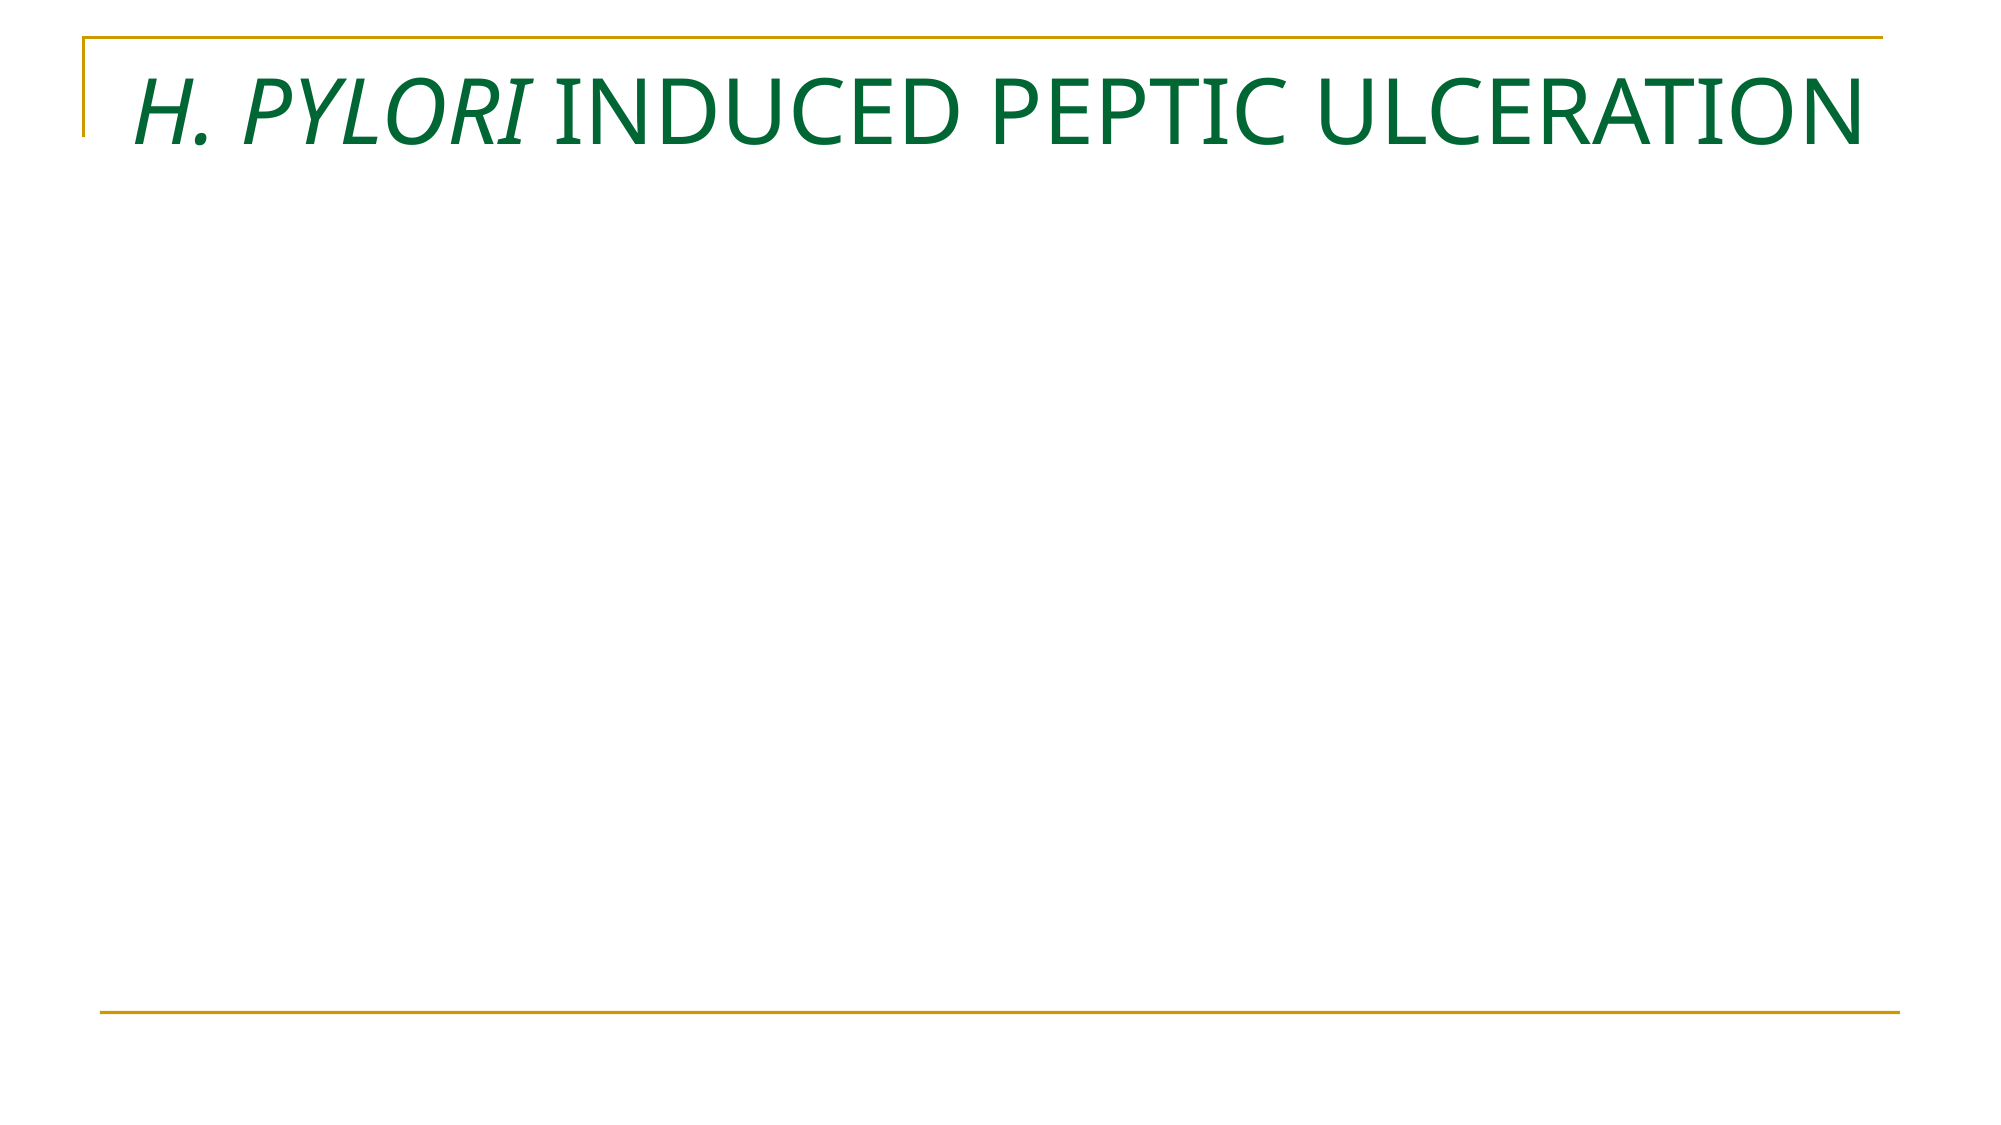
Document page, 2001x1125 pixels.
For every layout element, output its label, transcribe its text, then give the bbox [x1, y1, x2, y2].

title H. PYLORI INDUCED PEPTIC ULCERATION [99, 45, 1900, 233]
